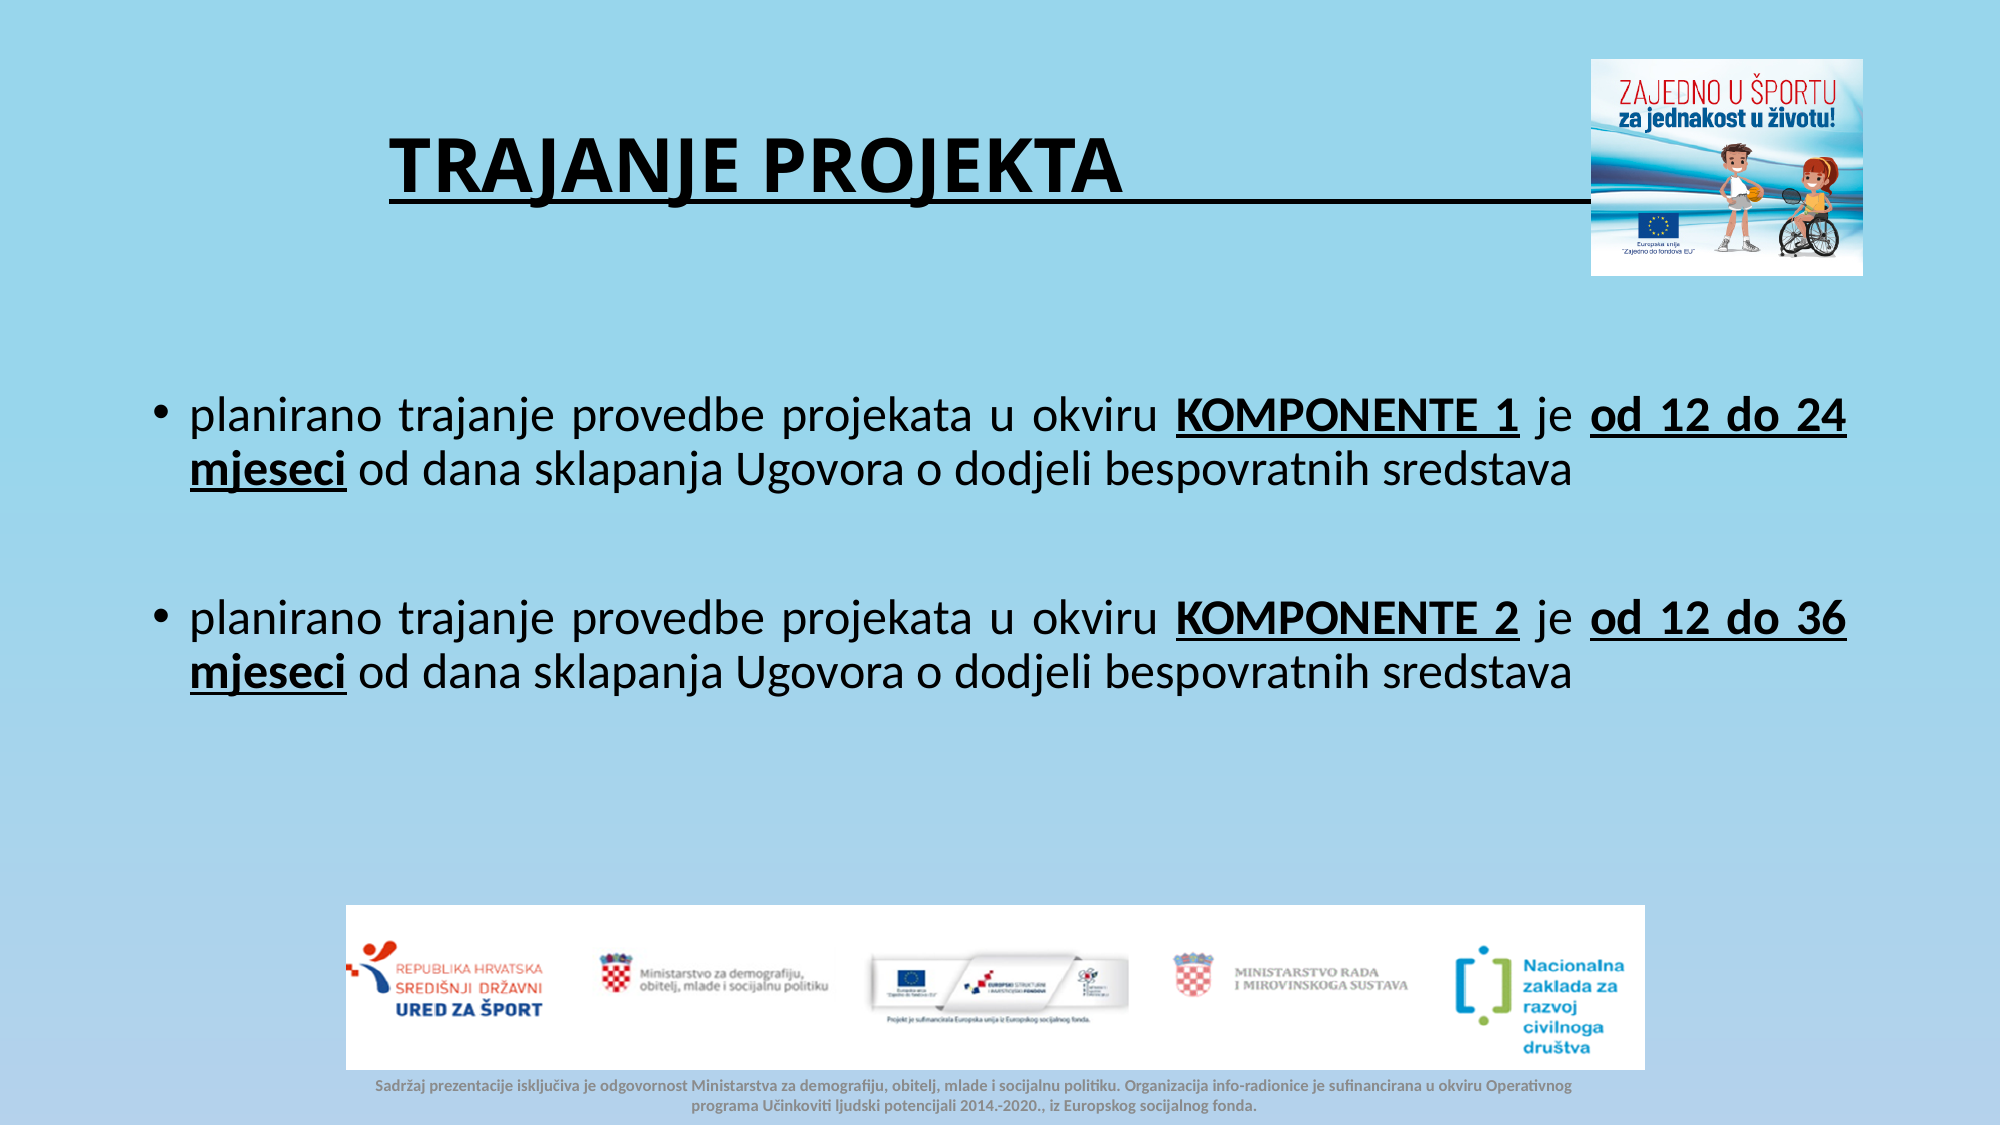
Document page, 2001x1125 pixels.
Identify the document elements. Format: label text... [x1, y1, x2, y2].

picture [346, 905, 1645, 1070]
list planirano trajanje provedbe projekata u okviru KOMPONENTE 1 je od 12 do 24 mjeseci od dana sklapanja Ugovora o dodjeli bespovratnih sredstava planirano trajanje provedbe projekata u okviru KOMPONENTE 2 je od 12 do 36 mjeseci od dana sklapanja Ugovora o dodjeli bespovratnih sredstava [137, 299, 1863, 1097]
title TRAJANJE PROJEKTA [137, 59, 1863, 278]
picture [1591, 59, 1863, 276]
footer Sadržaj prezentacije isključiva je odgovornost Ministarstva za demografiju, obitelj, mlade i socijalnu politiku. Organizacija info-radionice je sufinancirana u okviru Operativnog programa Učinkoviti ljudski potencijali 2014.-2020., iz Europskog socijalnog fonda. [346, 1070, 1603, 1114]
